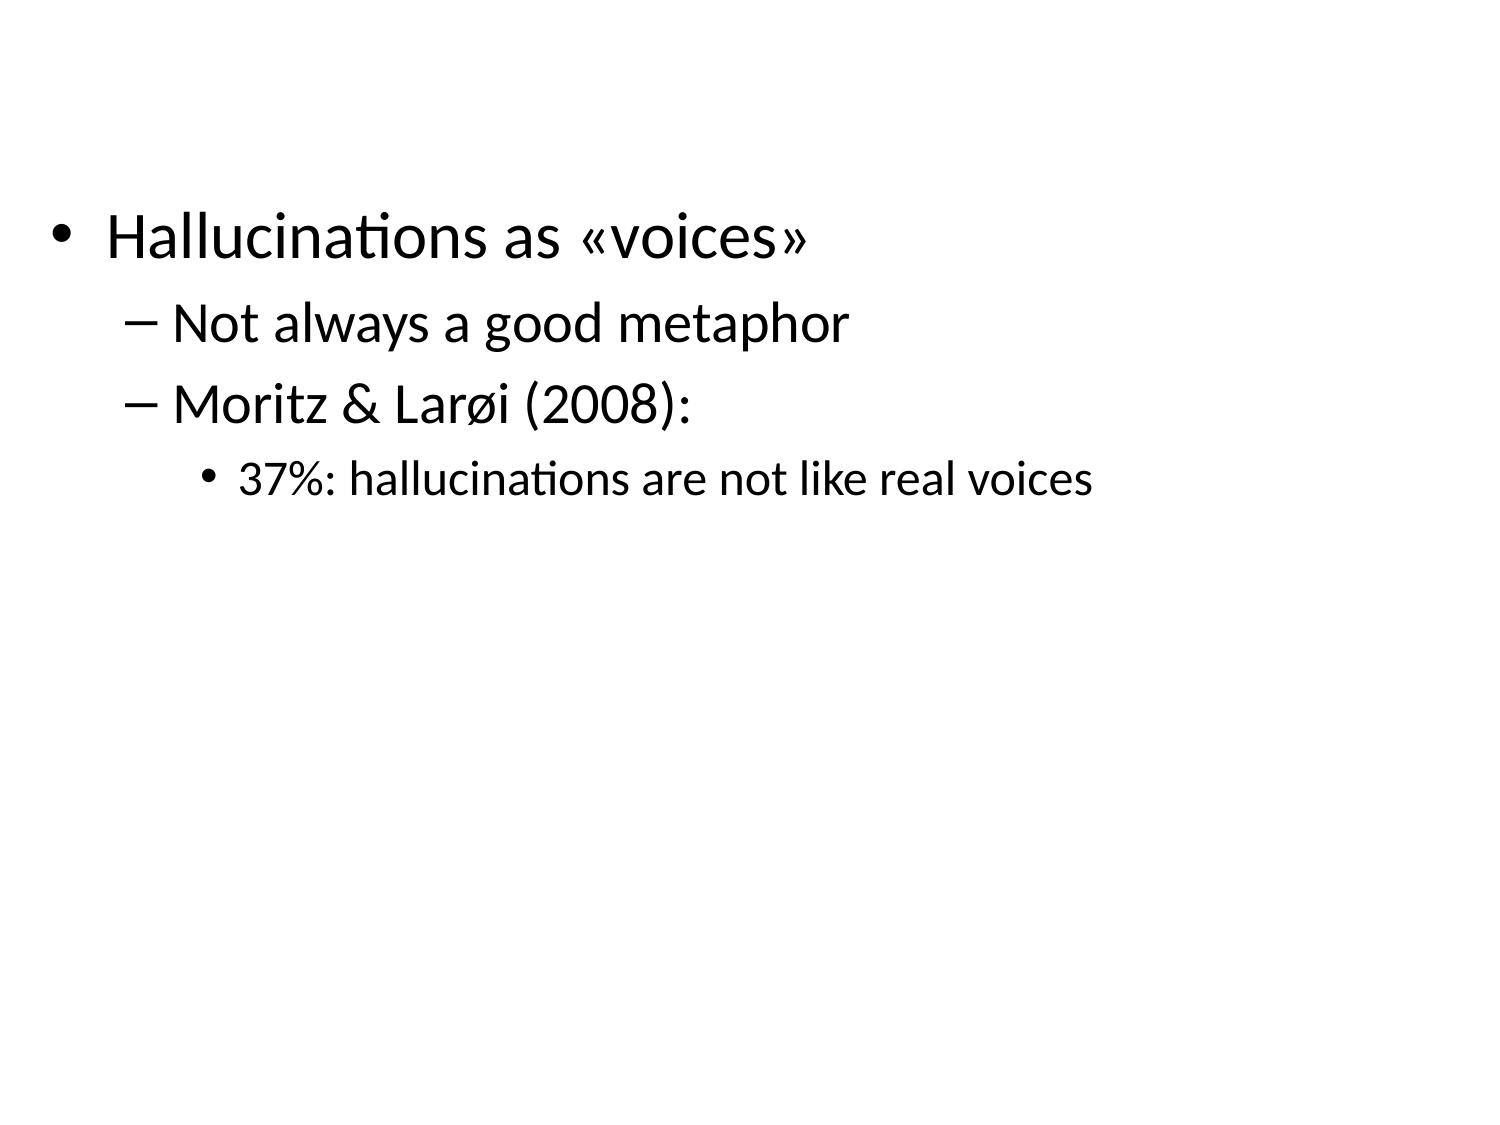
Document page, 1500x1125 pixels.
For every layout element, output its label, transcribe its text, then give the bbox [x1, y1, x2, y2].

list Hallucinations as «voices» Not always a good metaphor Moritz & Larøi (2008): 37%: hallucinations are not like real voices [35, 184, 1454, 1005]
